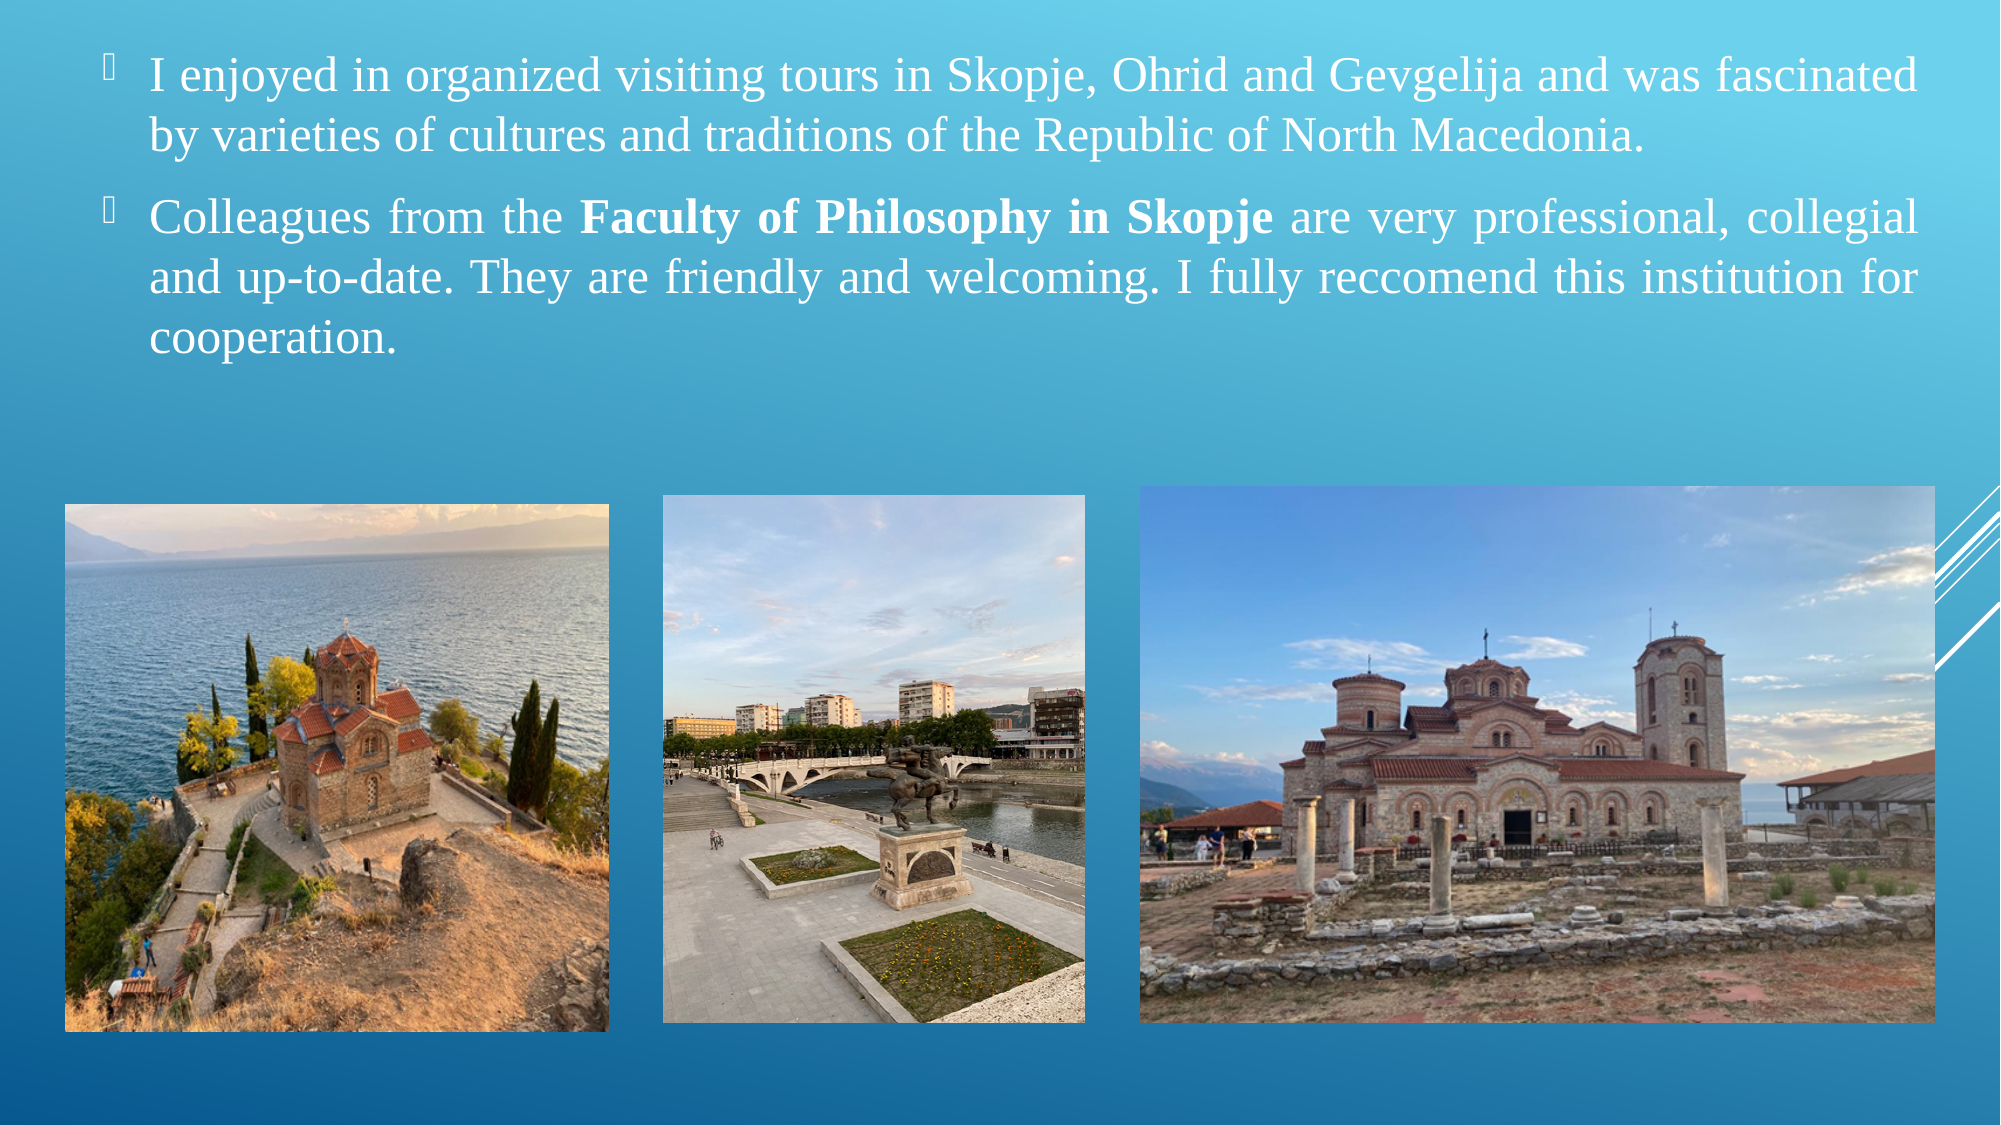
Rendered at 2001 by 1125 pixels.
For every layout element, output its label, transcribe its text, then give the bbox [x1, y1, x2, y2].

list I enjoyed in organized visiting tours in Skopje, Ohrid and Gevgelija and was fascinated by varieties of cultures and traditions of the Republic of North Macedonia. Colleagues from the Faculty of Philosophy in Skopje are very professional, collegial and up-to-date. They are friendly and welcoming. I fully reccomend this institution for cooperation. [87, 51, 1935, 424]
picture [64, 504, 609, 1032]
picture [1139, 486, 1936, 1023]
picture [663, 495, 1085, 1023]
